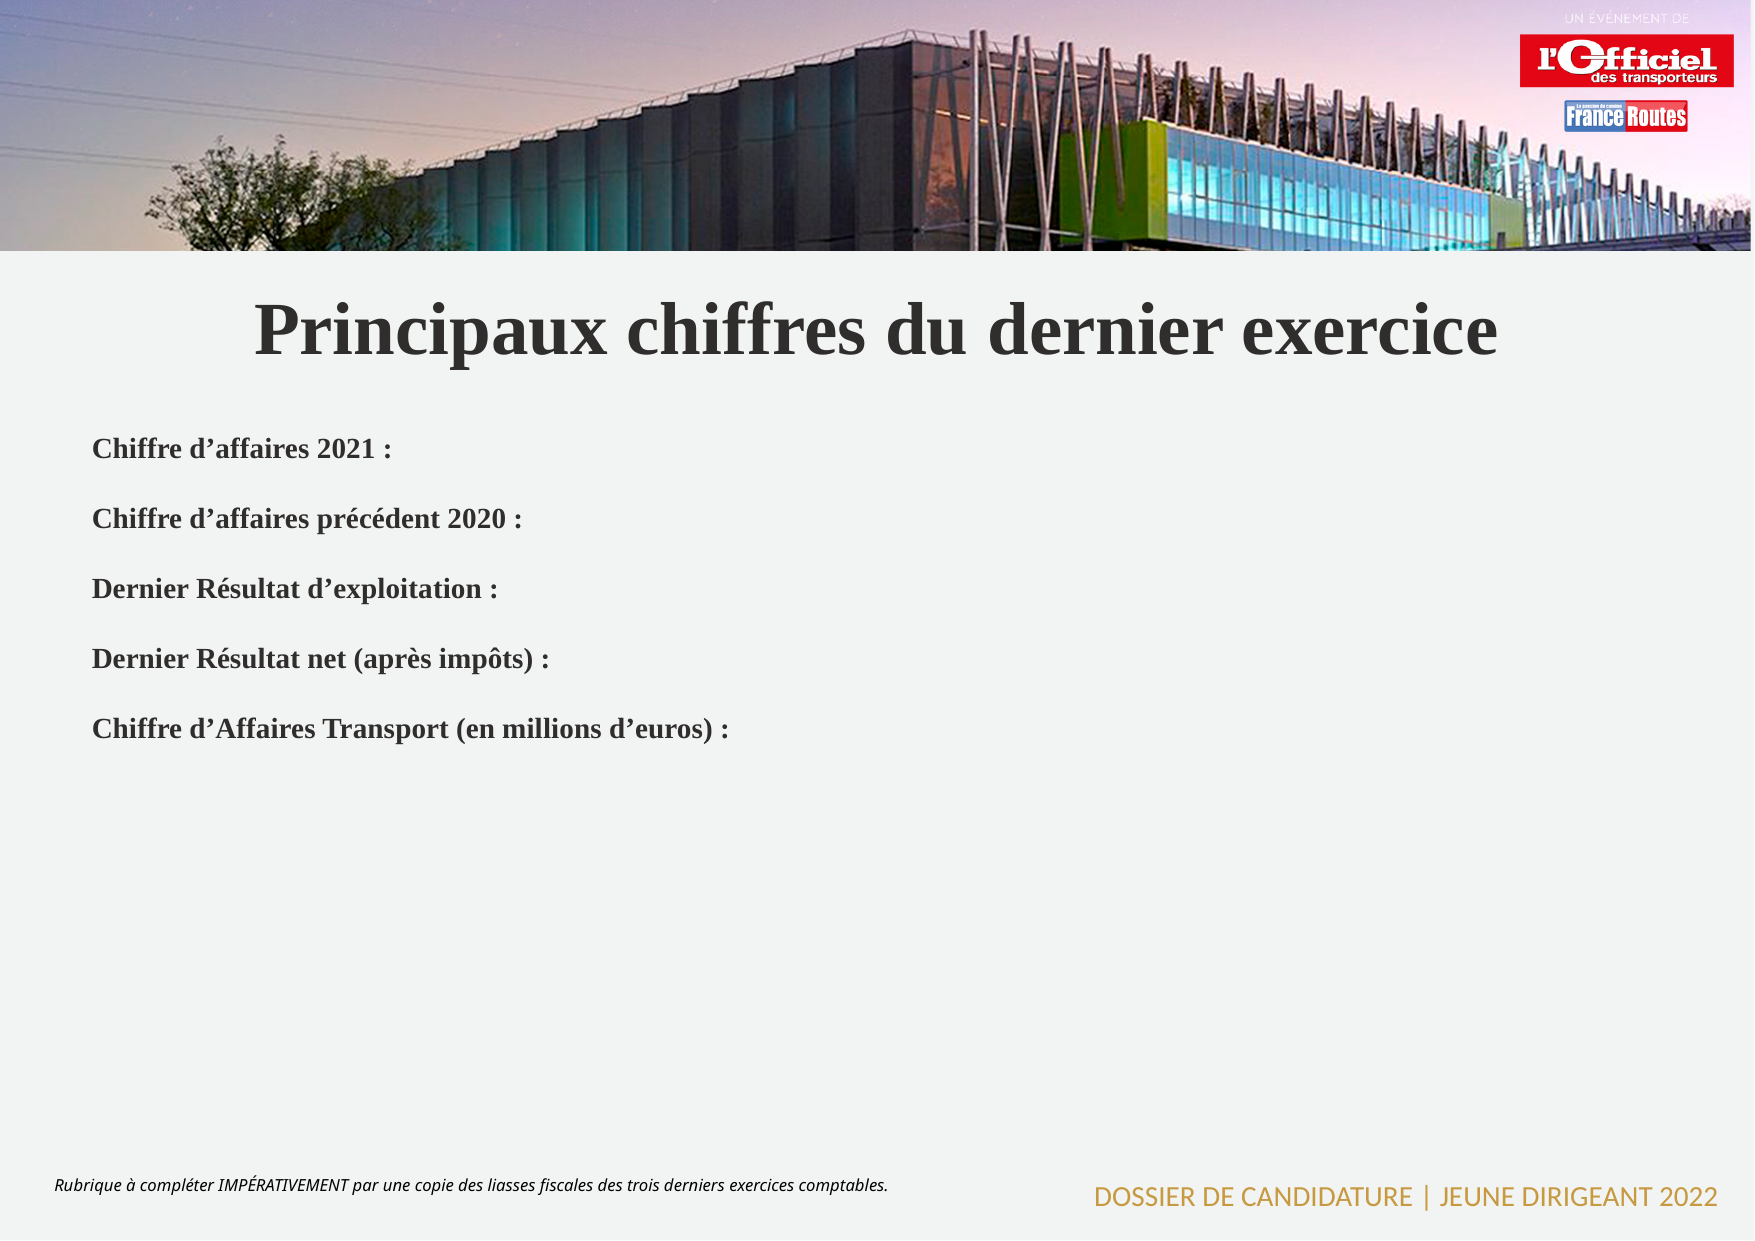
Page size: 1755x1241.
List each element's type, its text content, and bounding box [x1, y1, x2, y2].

title Principaux chiffres du dernier exercice [1, 279, 1753, 371]
text_box DOSSIER DE CANDIDATURE | JEUNE DIRIGEANT 2022 [877, 1170, 1734, 1220]
text_box Rubrique à compléter IMPÉRATIVEMENT par une copie des liasses fiscales des trois derniers exercices comptables. [39, 1167, 1602, 1203]
picture [0, 0, 1751, 251]
text_box Chiffre d’affaires 2021 : Chiffre d’affaires précédent 2020 : Dernier Résultat d’exploitation : Dernier Résultat net (après impôts) : Chiffre d’Affaires Transport (en millions d’euros) : [77, 421, 1677, 822]
